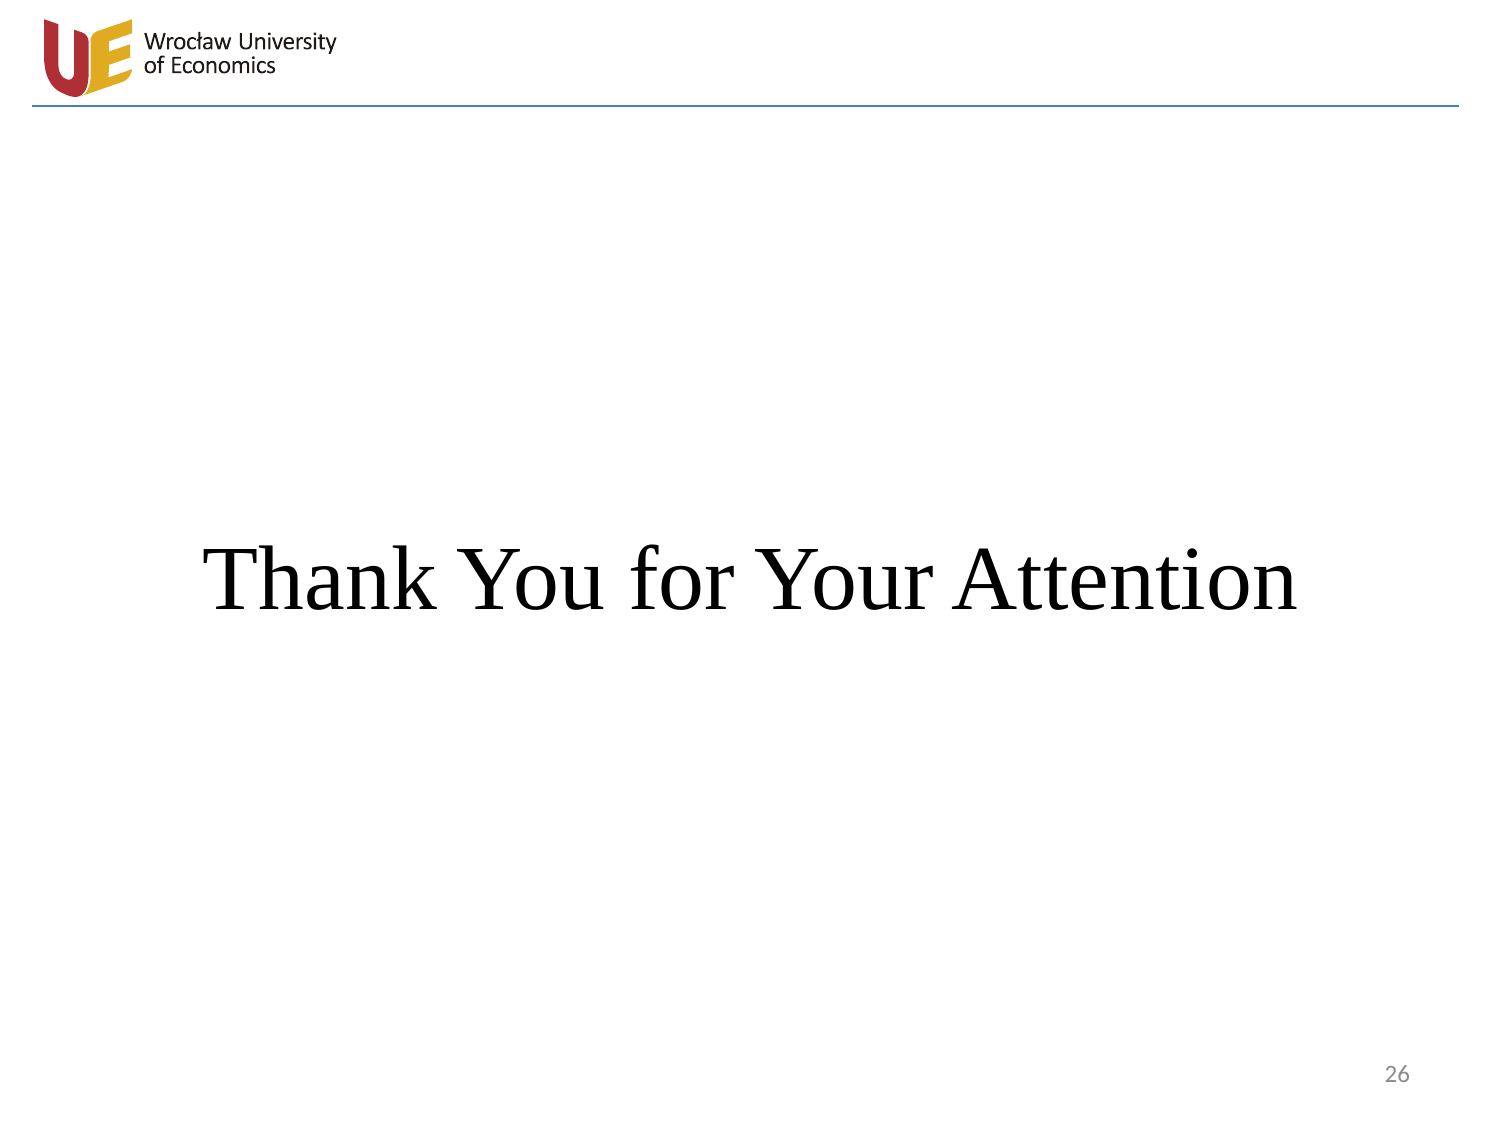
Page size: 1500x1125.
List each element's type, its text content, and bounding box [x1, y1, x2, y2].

slide_number 26 [1074, 1042, 1425, 1103]
picture [43, 18, 337, 98]
title Thank You for Your Attention [76, 478, 1427, 667]
